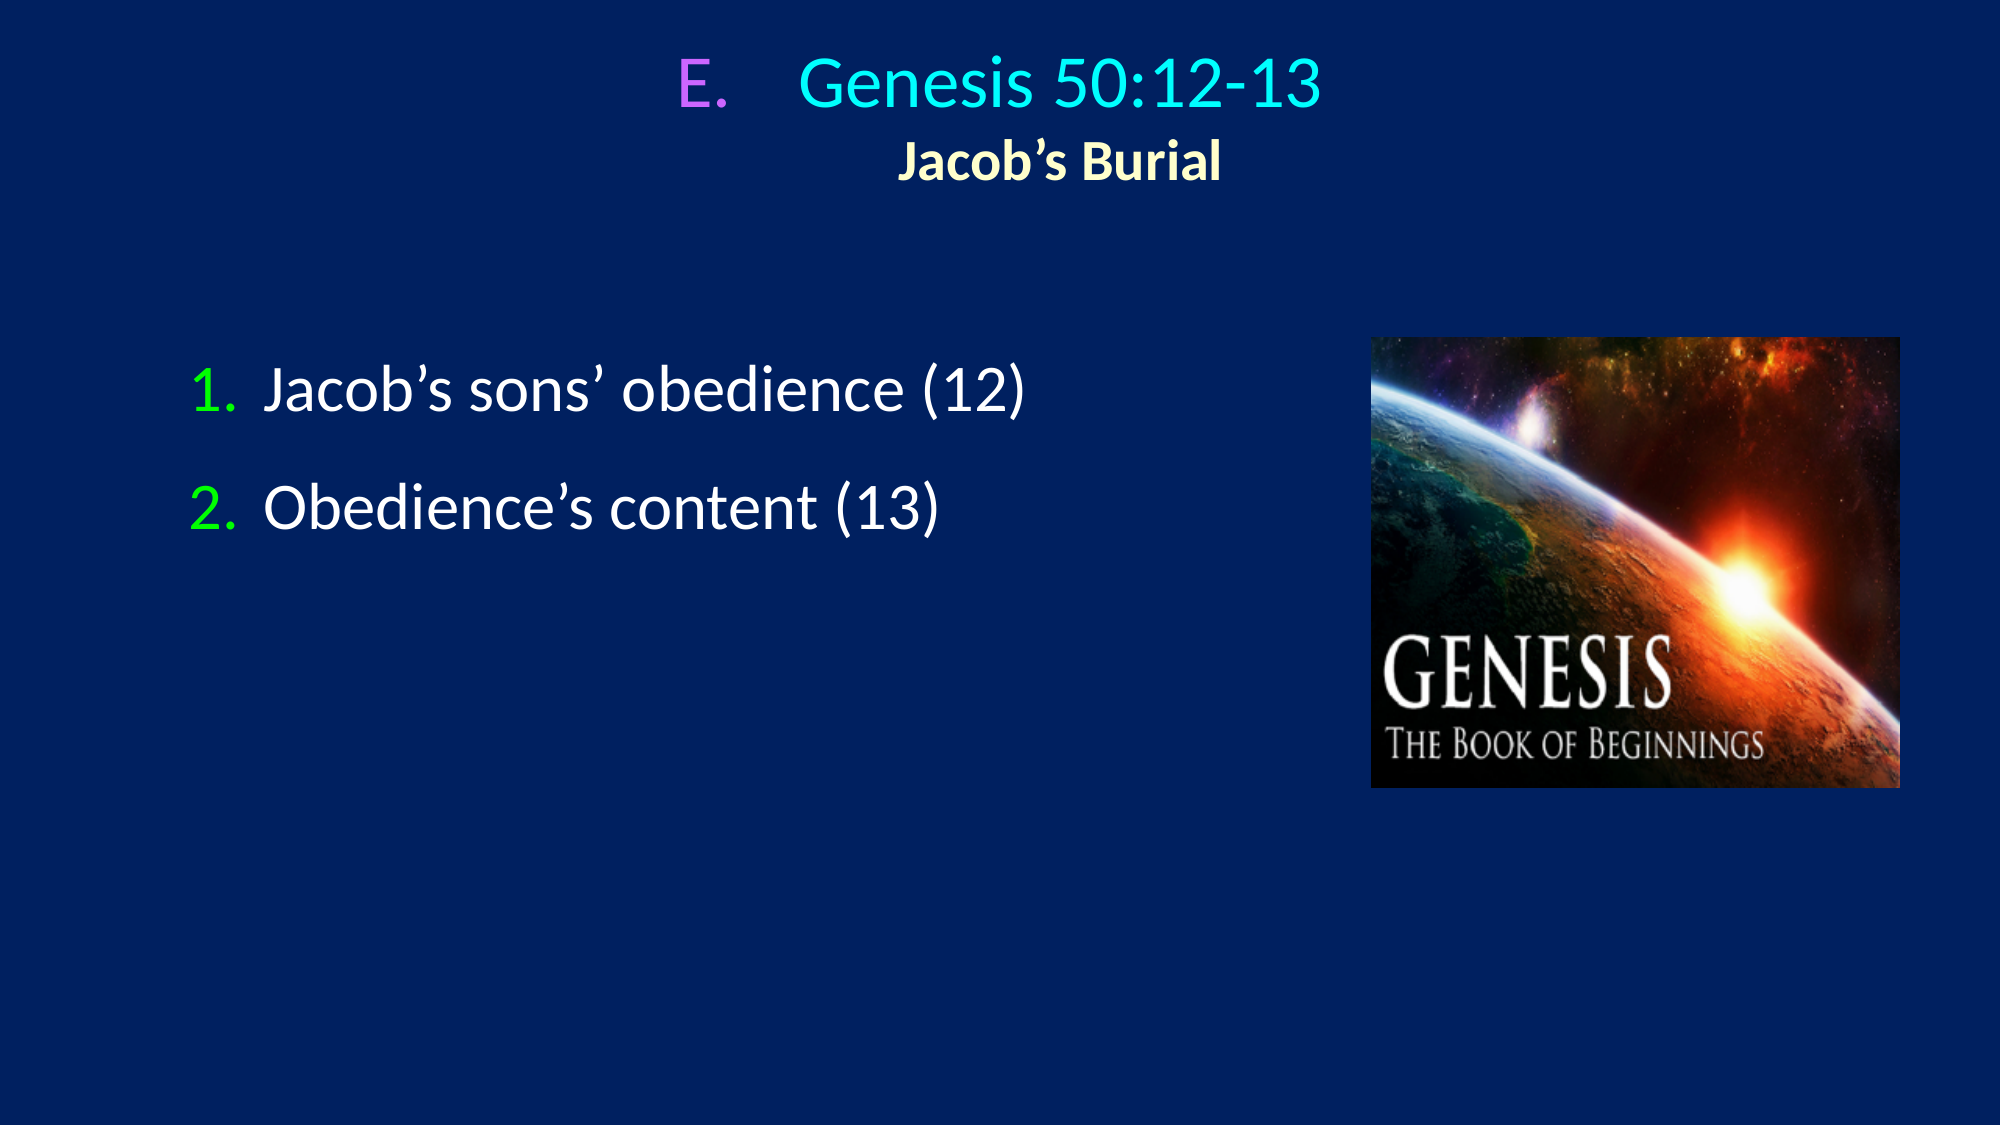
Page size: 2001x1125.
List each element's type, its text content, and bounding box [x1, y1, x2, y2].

picture [1370, 337, 1901, 788]
title Genesis 50:12-13 Jacob’s Burial [392, 37, 1607, 188]
list Jacob’s sons’ obedience (12) Obedience’s content (13) [173, 337, 1368, 669]
